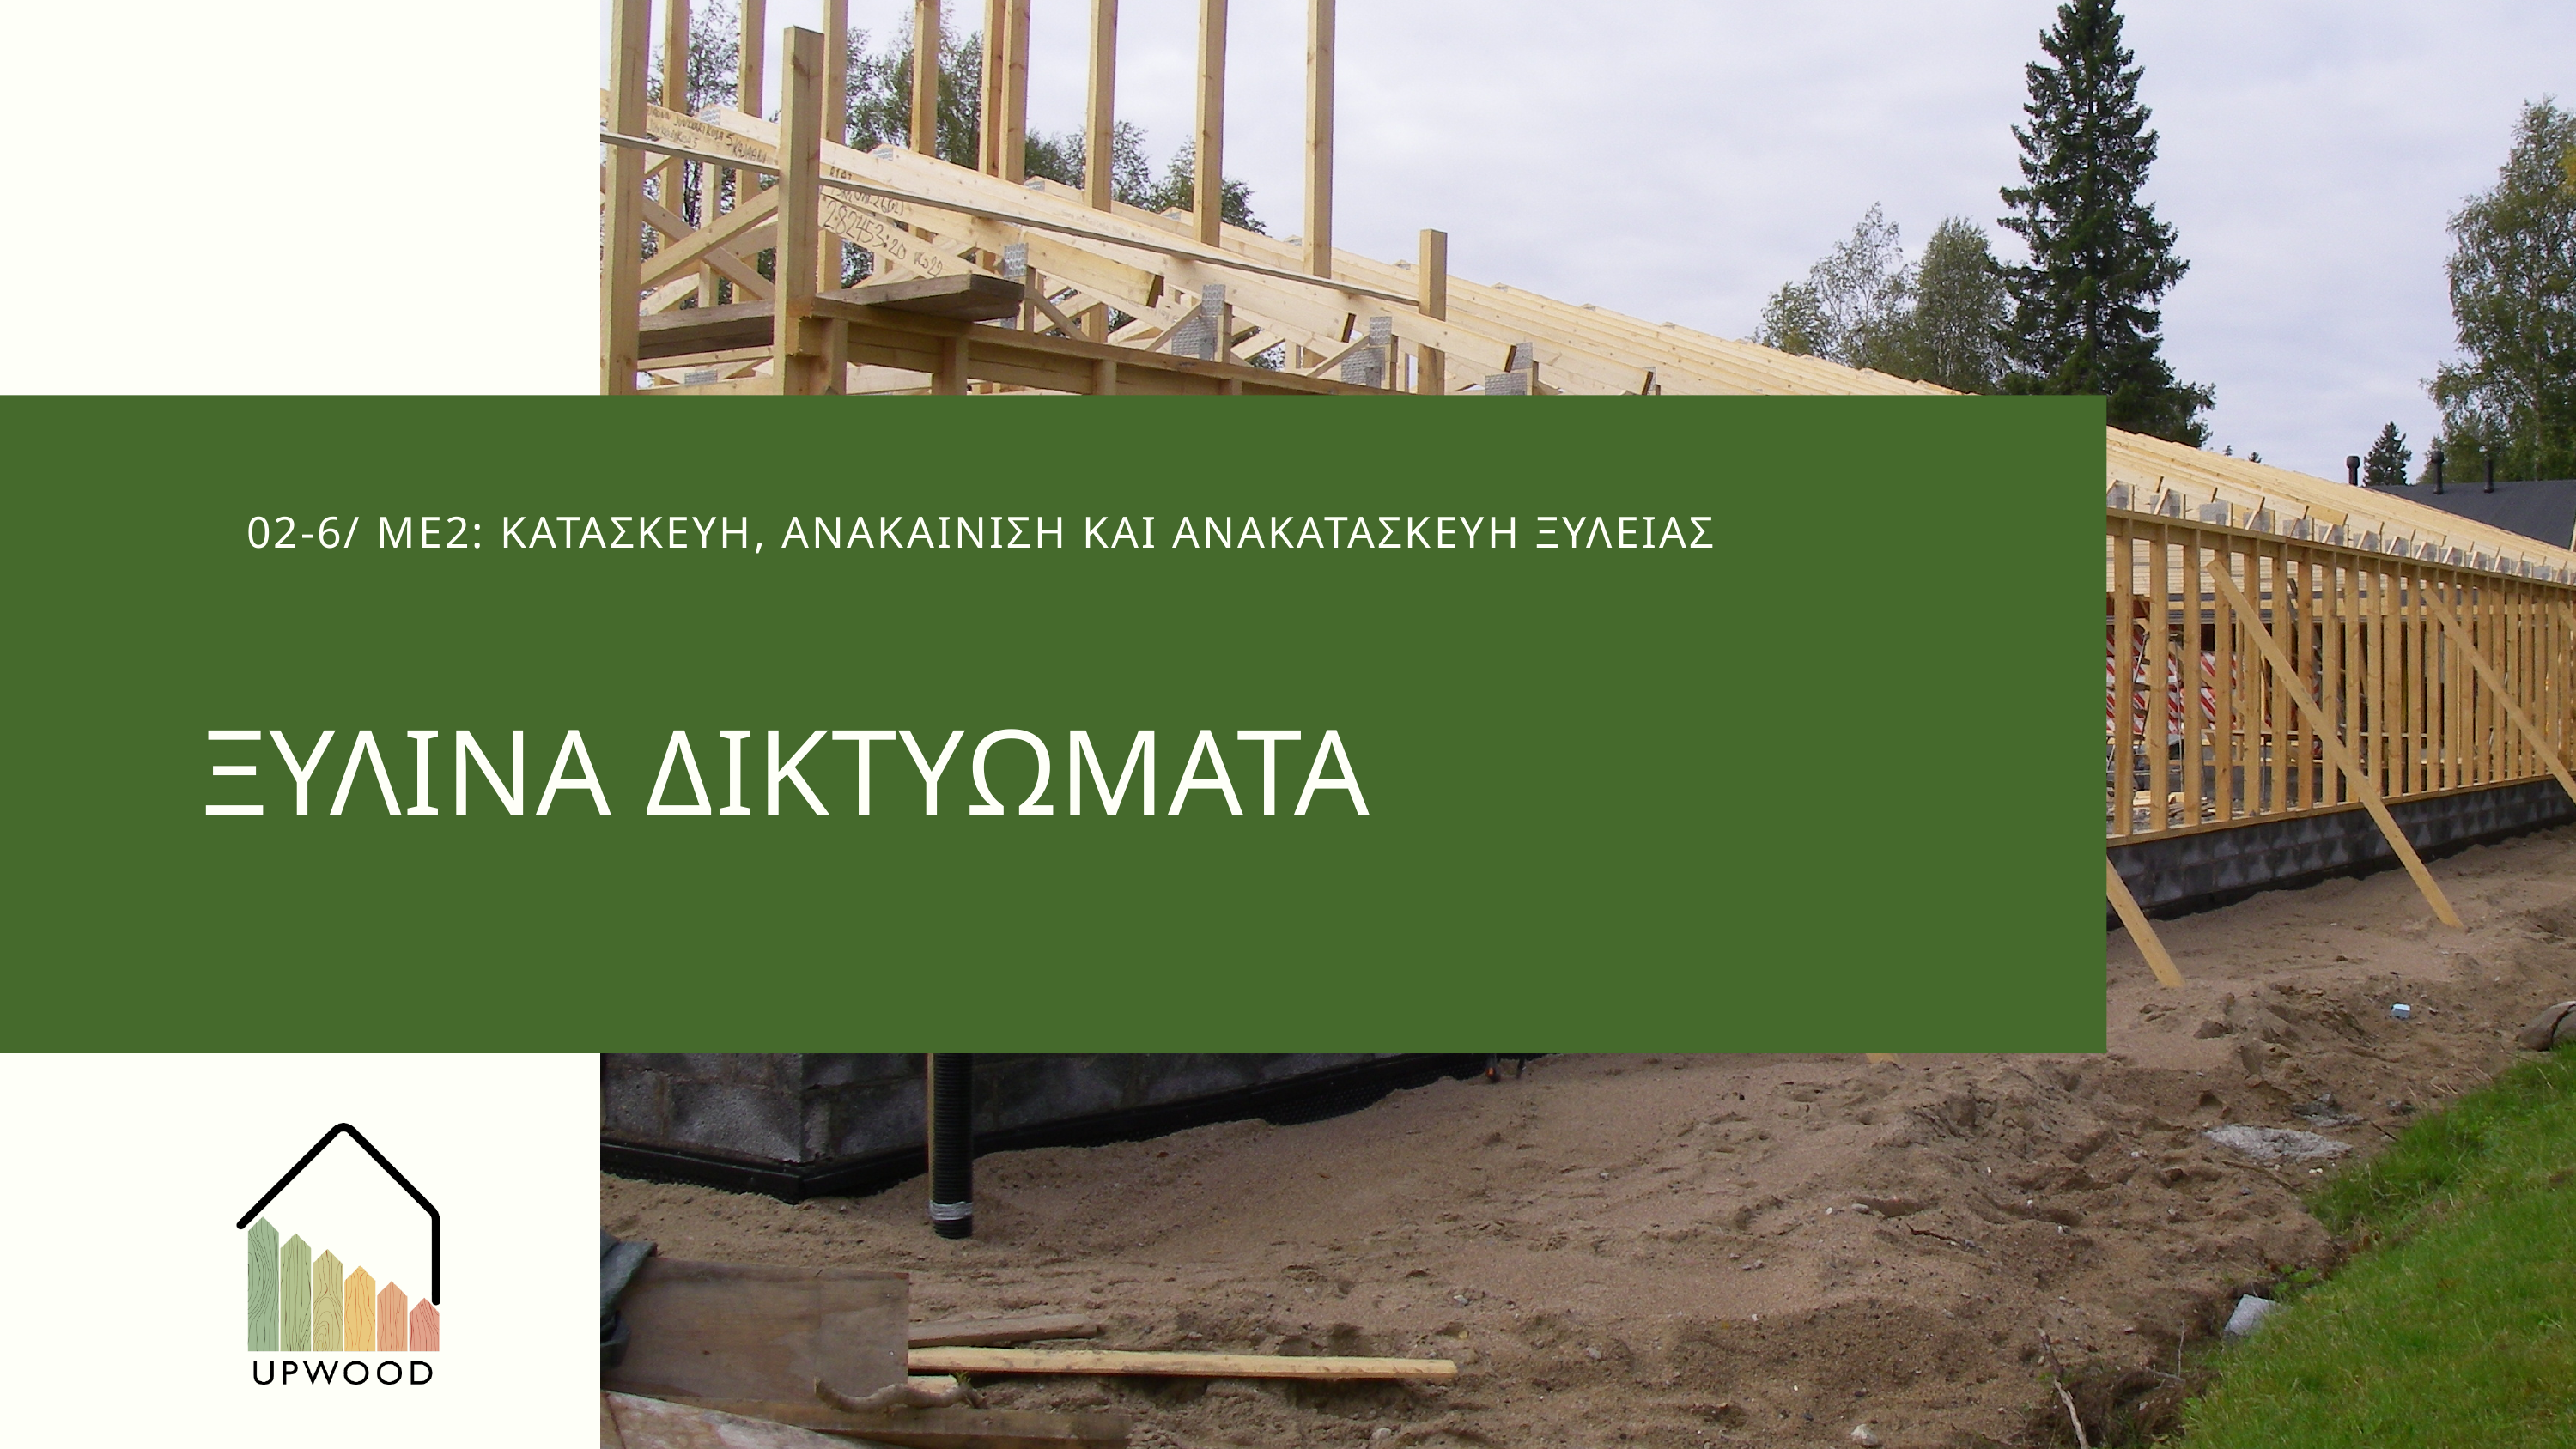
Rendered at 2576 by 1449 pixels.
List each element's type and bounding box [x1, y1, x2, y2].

text_box [0, 395, 2107, 1054]
picture [235, 1123, 440, 1385]
picture [600, 0, 2576, 1449]
